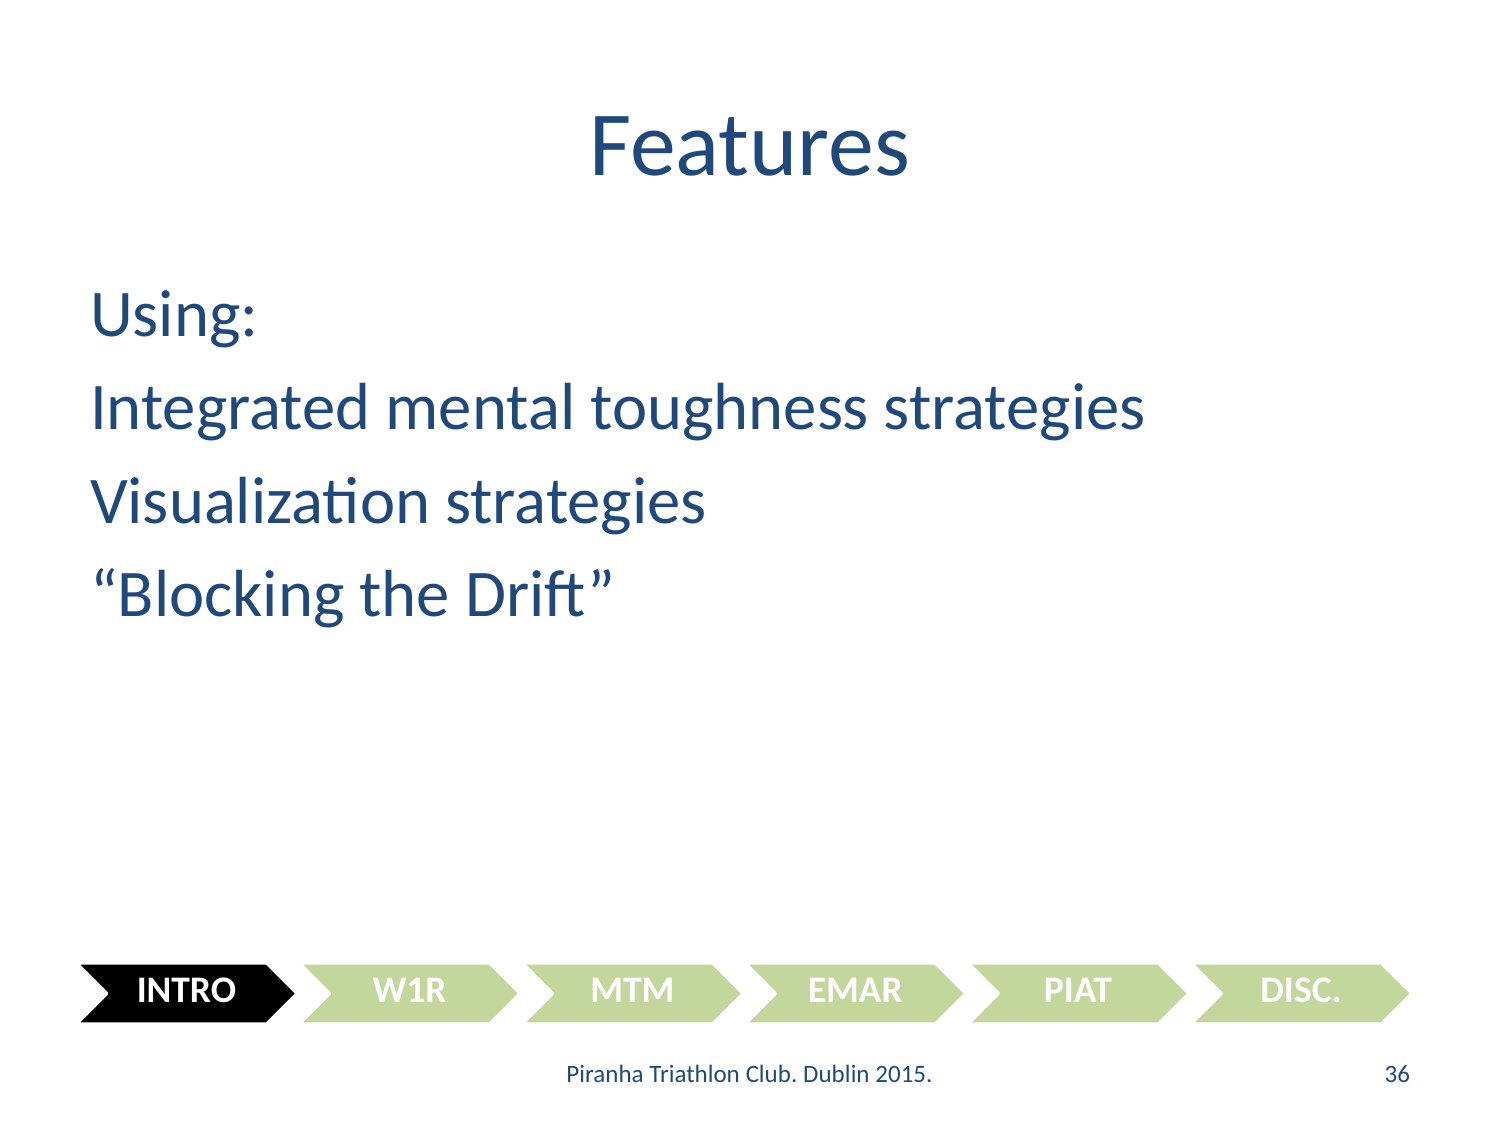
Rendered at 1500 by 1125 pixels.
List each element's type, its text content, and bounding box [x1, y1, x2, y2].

title Features [75, 45, 1425, 233]
list Using: Integrated mental toughness strategies Visualization strategies “Blocking the Drift” [75, 262, 1425, 1005]
slide_number 36 [1074, 1042, 1425, 1103]
footer Piranha Triathlon Club. Dublin 2015. [512, 1042, 988, 1103]
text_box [74, 962, 1413, 1025]
